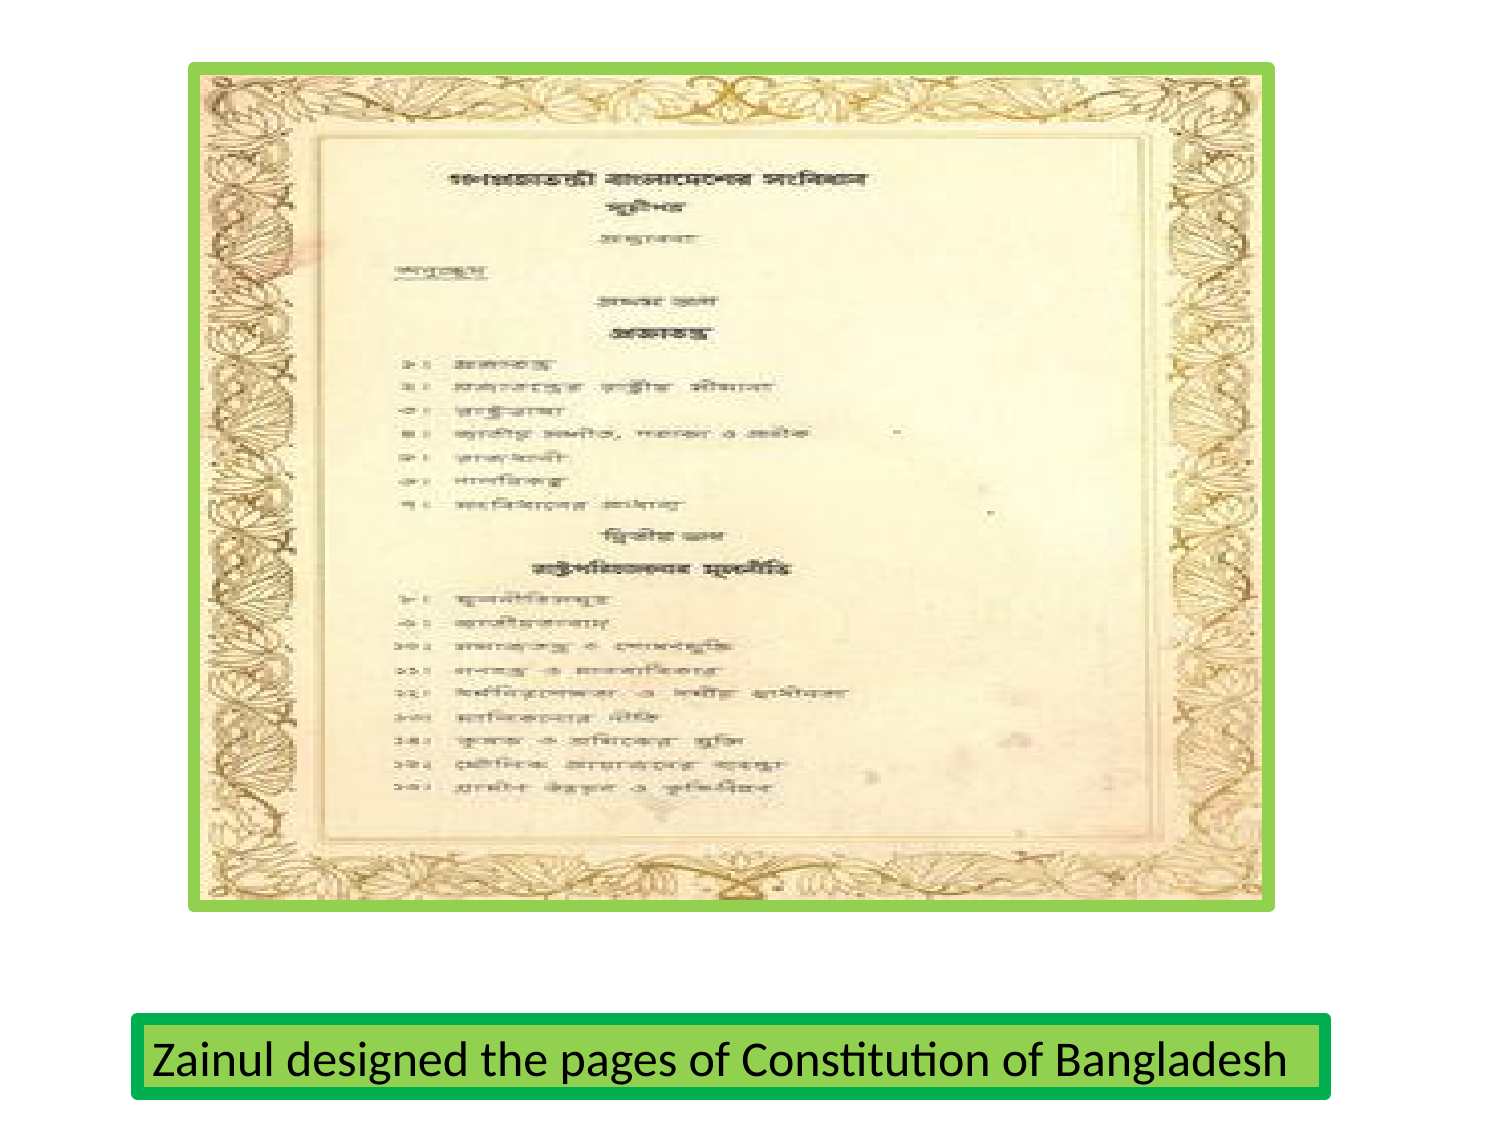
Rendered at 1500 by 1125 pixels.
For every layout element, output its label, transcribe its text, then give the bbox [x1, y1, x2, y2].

picture [199, 74, 1263, 901]
text_box Zainul designed the pages of Constitution of Bangladesh [137, 1018, 1325, 1094]
